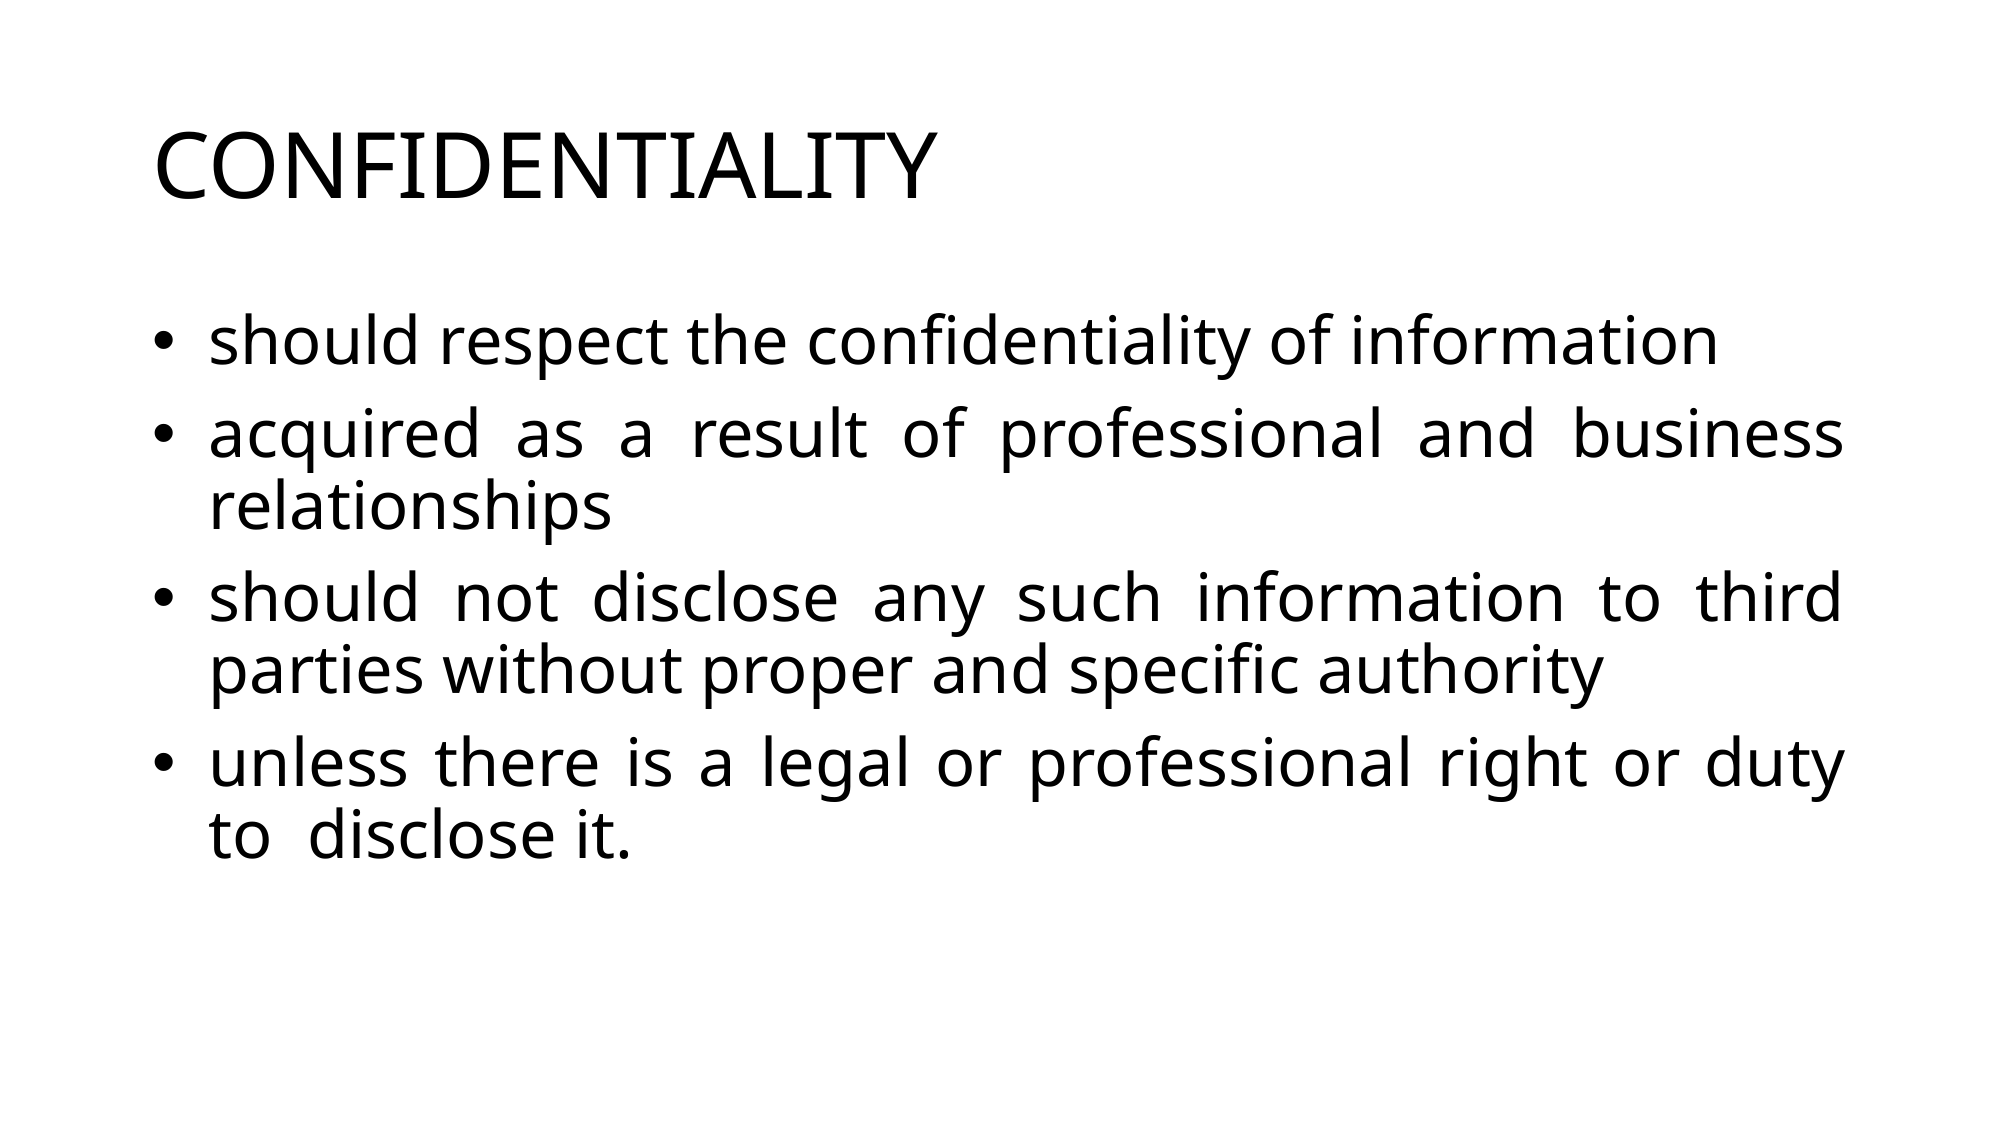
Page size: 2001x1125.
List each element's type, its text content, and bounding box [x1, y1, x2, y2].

title CONFIDENTIALITY [137, 59, 1863, 278]
list should respect the confidentiality of information acquired as a result of professional and business relationships should not disclose any such information to third parties without proper and specific authority unless there is a legal or professional right or duty to disclose it. [137, 299, 1863, 1014]
